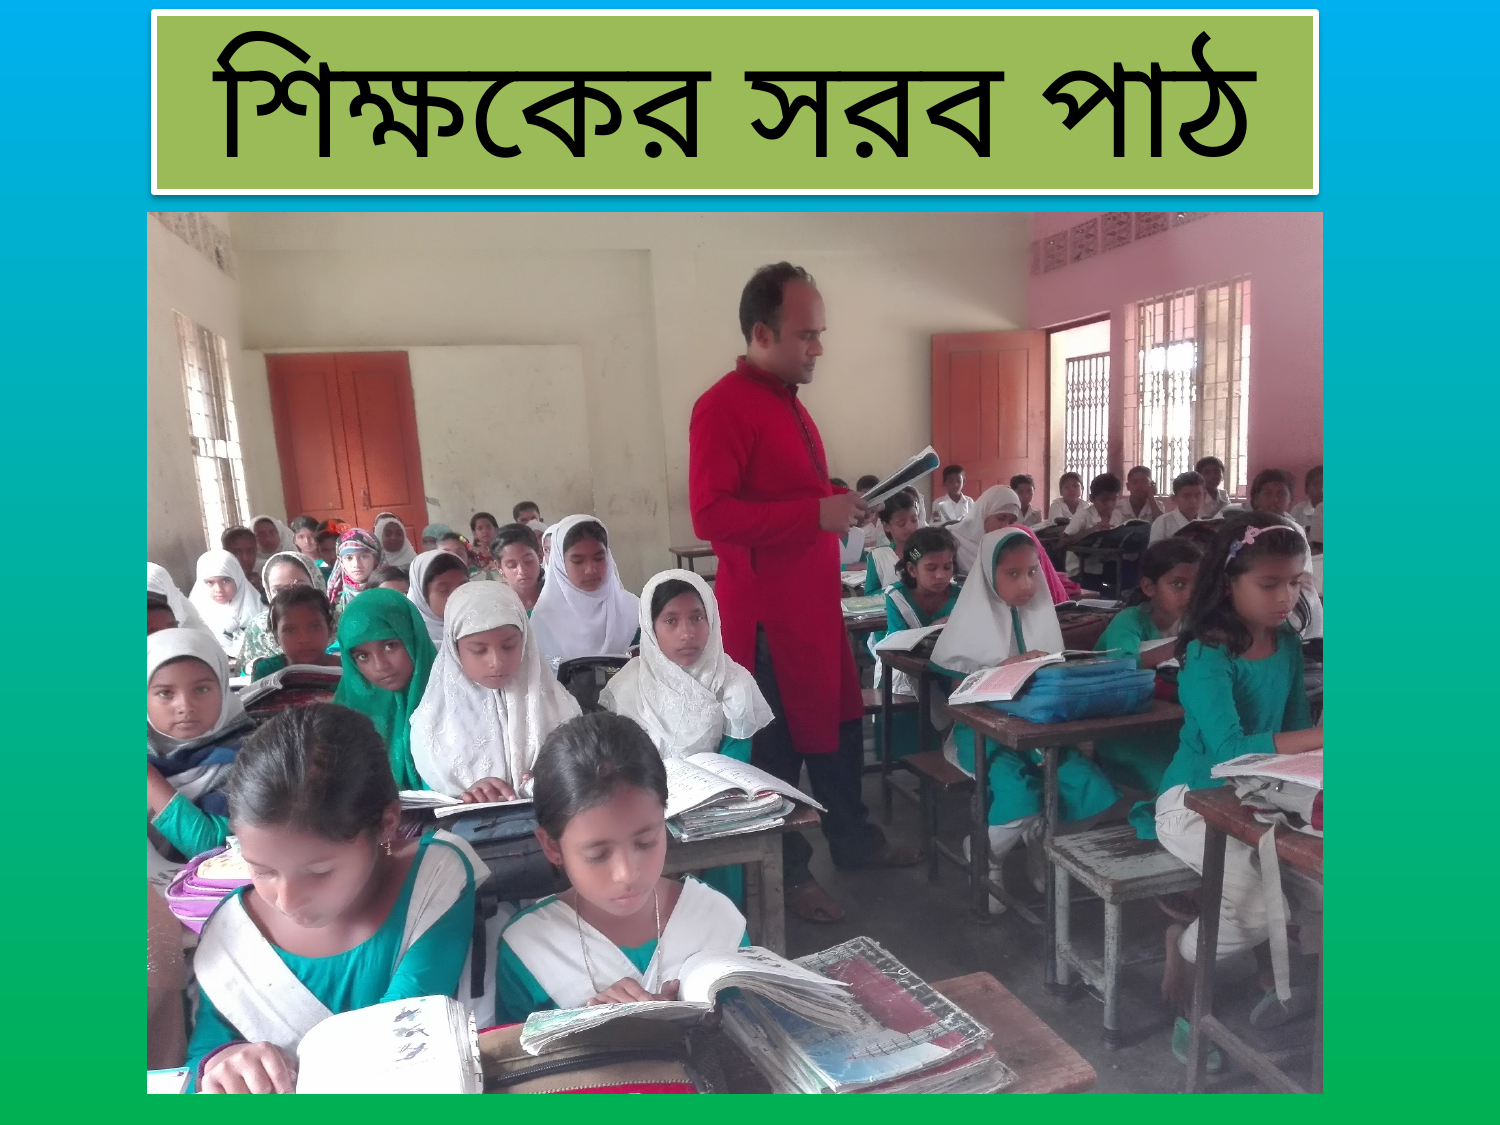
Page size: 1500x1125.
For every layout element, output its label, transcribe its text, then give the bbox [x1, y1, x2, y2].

picture [147, 212, 1323, 1094]
text_box শিক্ষকের সরব পাঠ [151, 9, 1319, 195]
